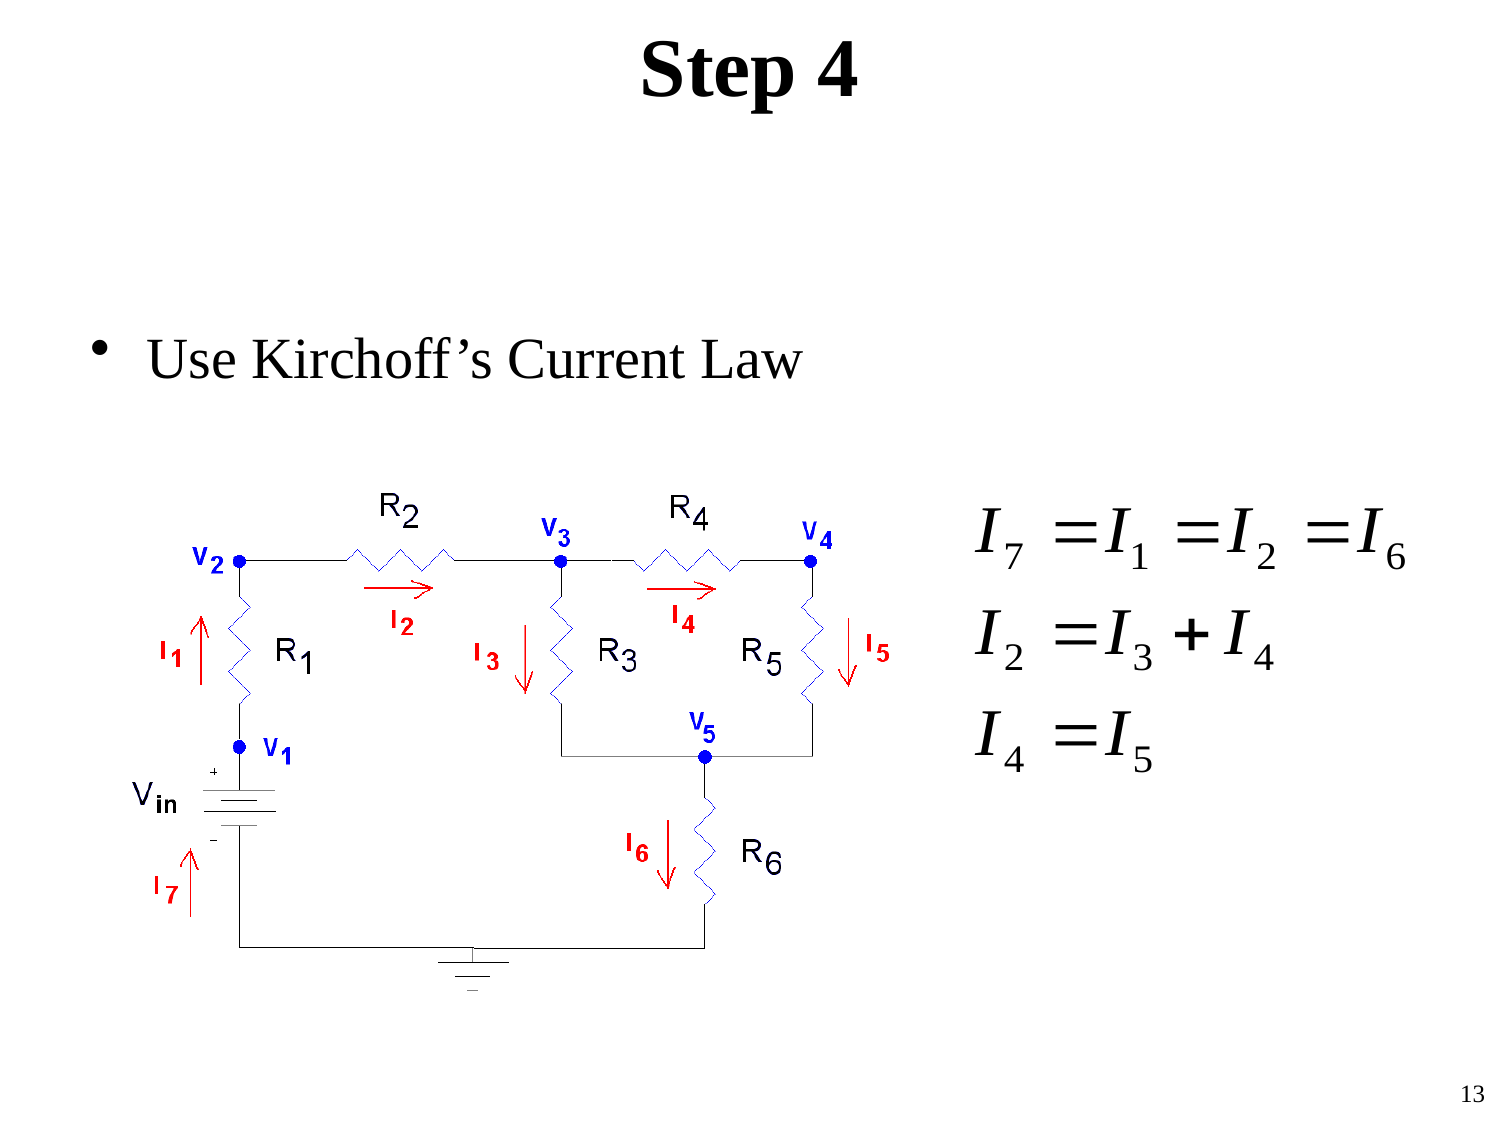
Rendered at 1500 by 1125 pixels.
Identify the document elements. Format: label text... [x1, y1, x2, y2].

picture [113, 487, 901, 999]
title Step 4 [0, 0, 1500, 126]
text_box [962, 487, 1422, 788]
list Use Kirchoff’s Current Law [75, 312, 1425, 1005]
slide_number 13 [1186, 1069, 1500, 1125]
